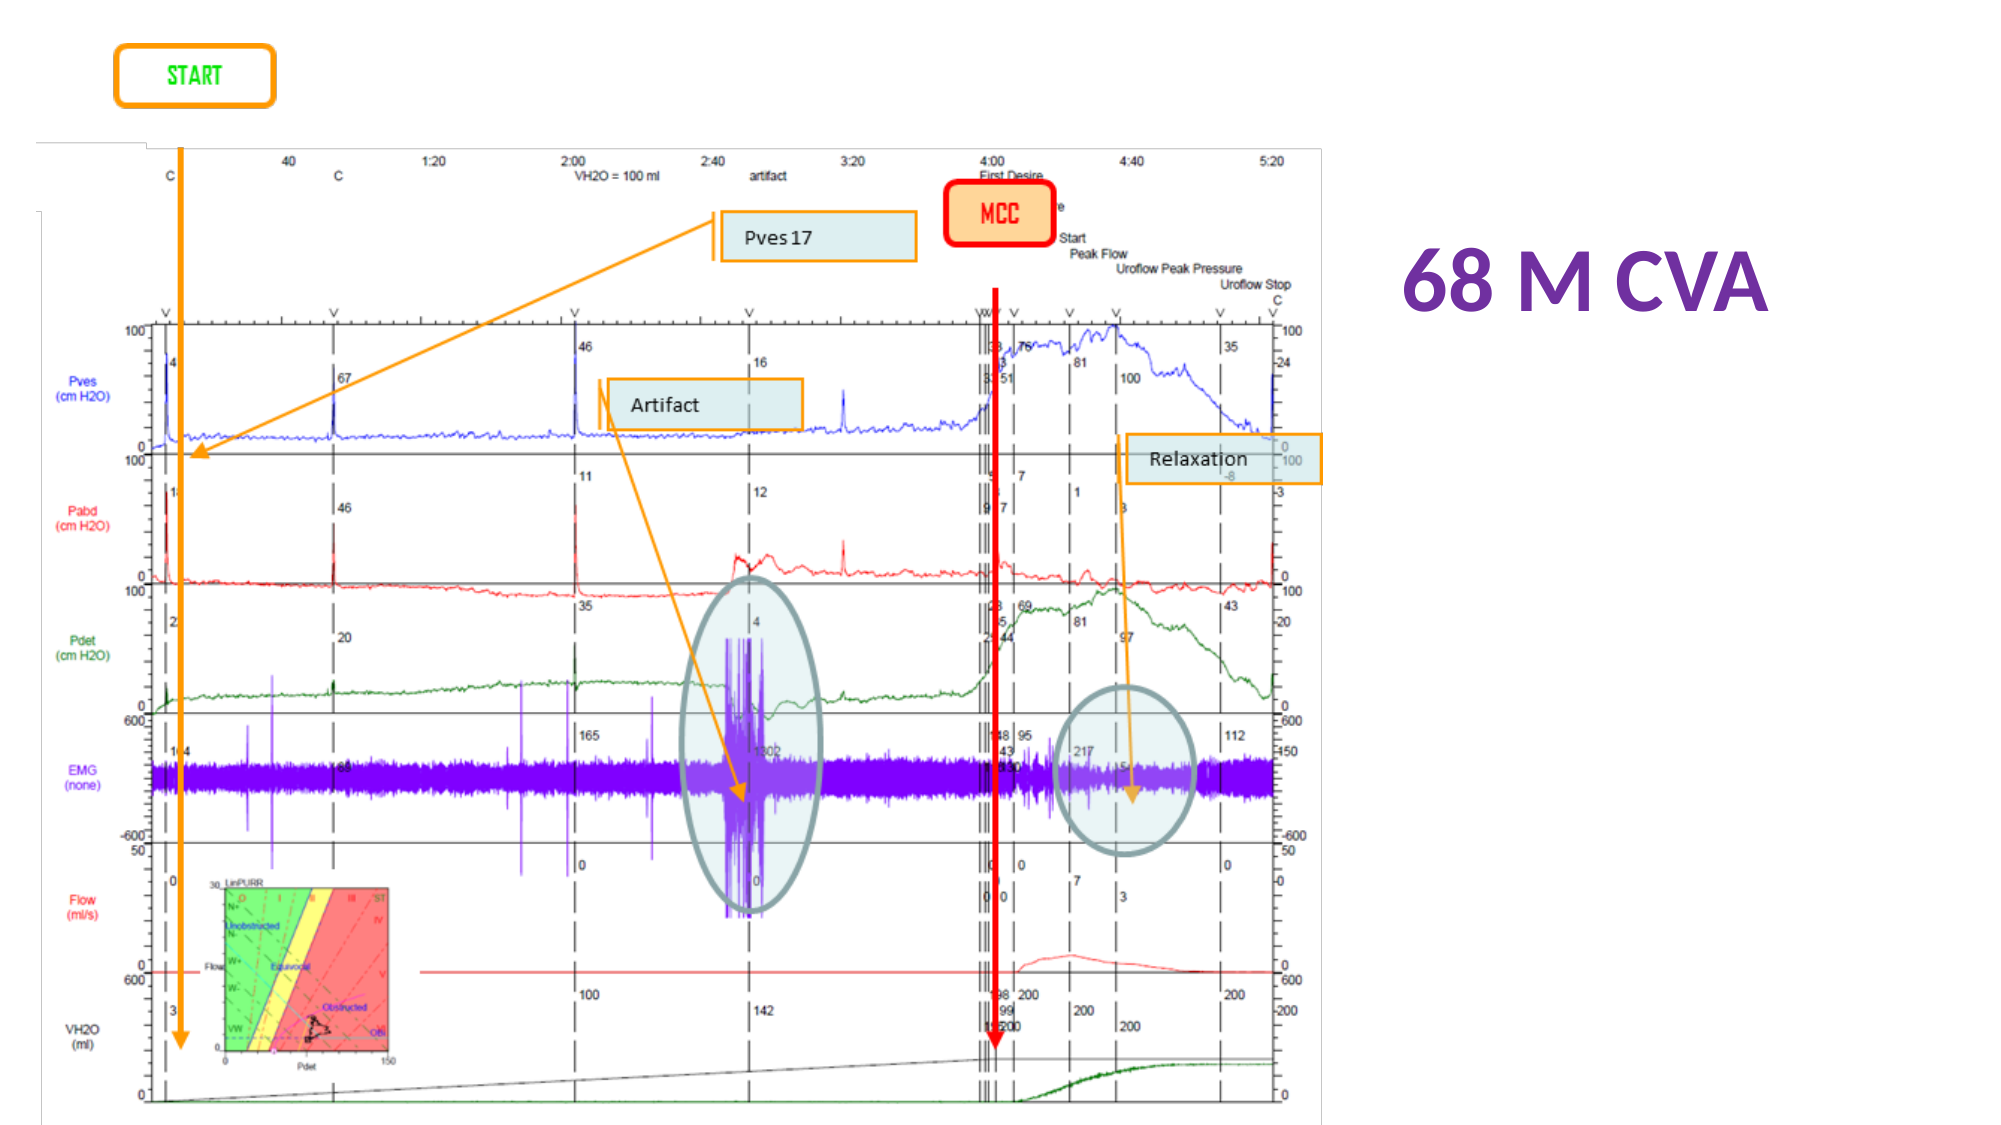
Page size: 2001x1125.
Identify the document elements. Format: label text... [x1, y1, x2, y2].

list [36, 43, 1323, 1125]
title 68 M CVA [1386, 212, 1923, 353]
